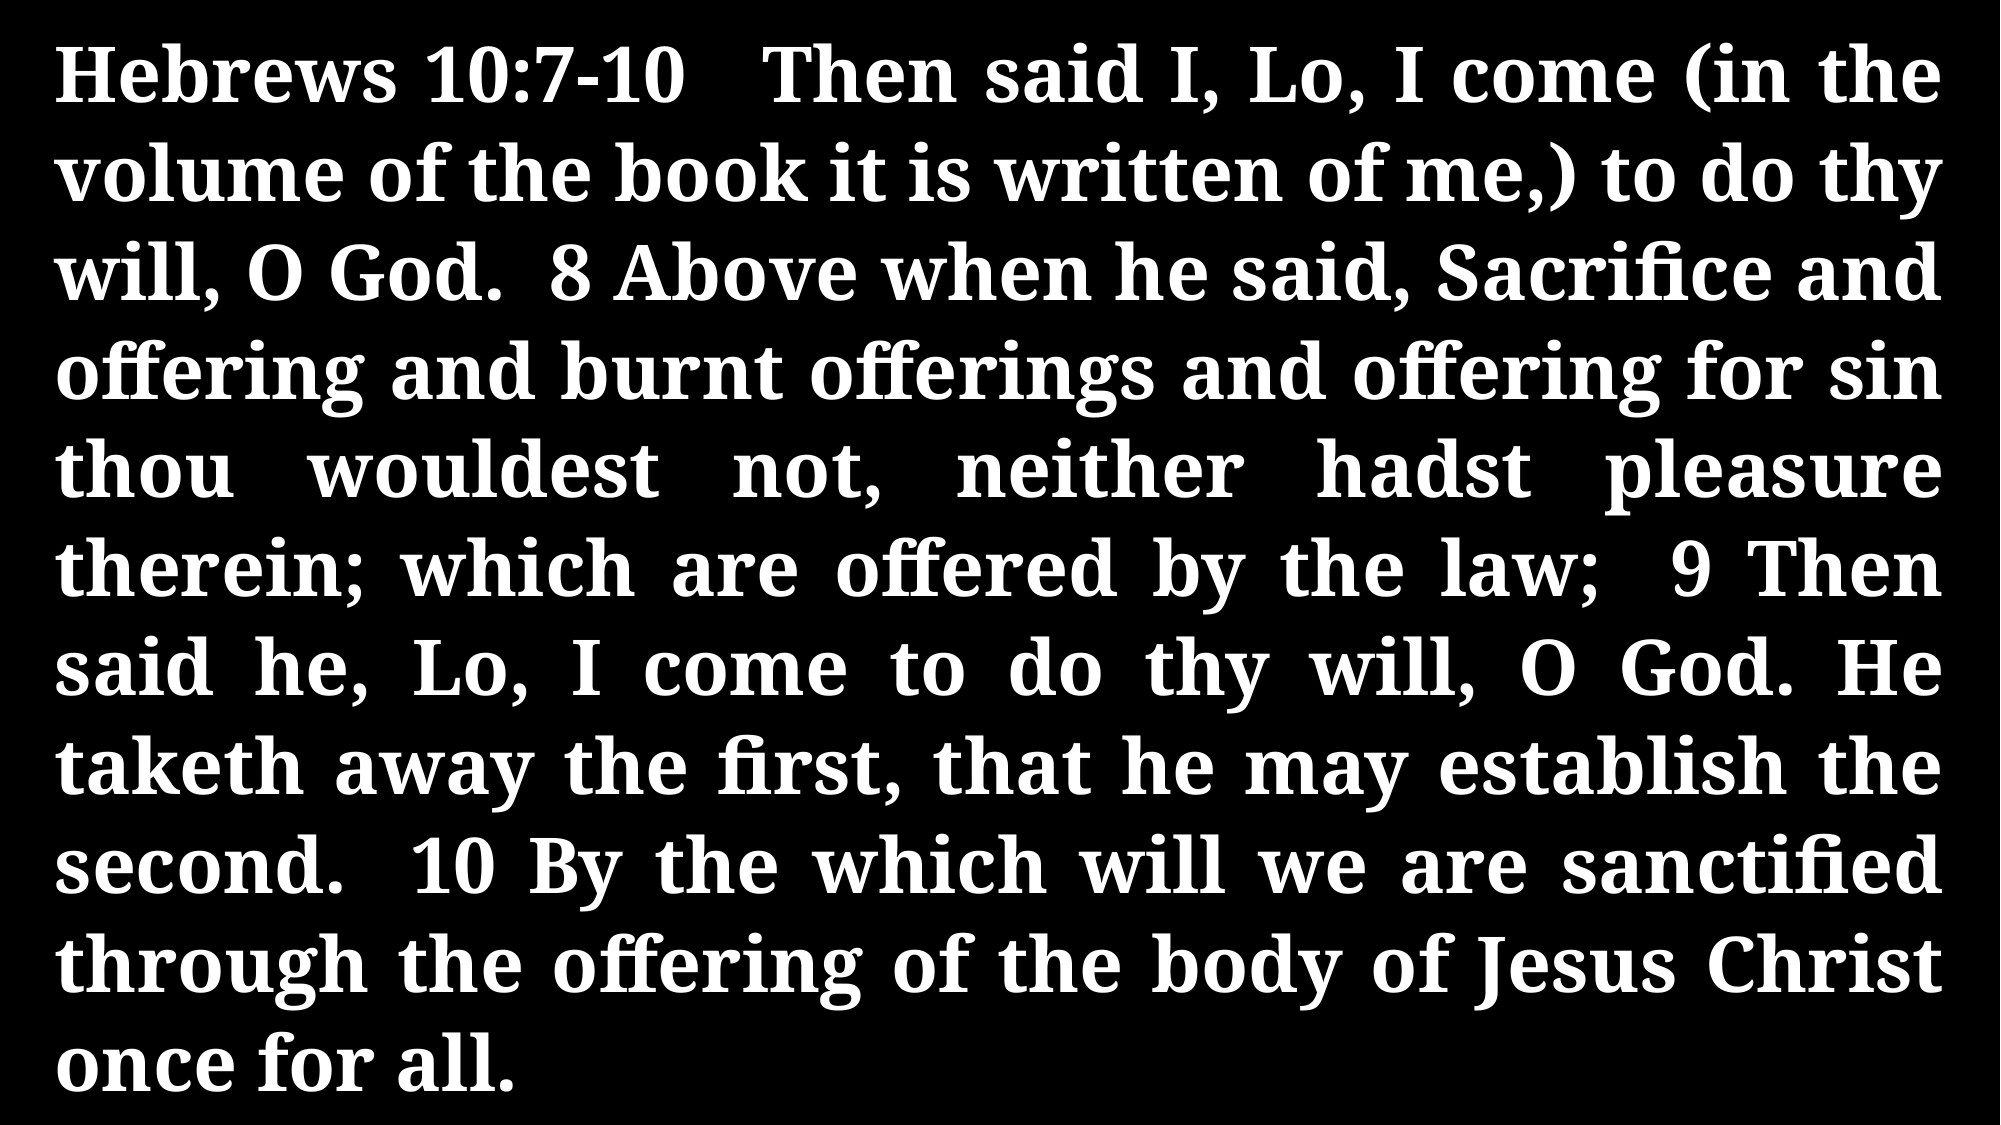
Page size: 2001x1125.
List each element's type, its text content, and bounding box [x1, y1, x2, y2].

text_box Hebrews 10:7-10 Then said I, Lo, I come (in the volume of the book it is written of me,) to do thy will, O God. 8 Above when he said, Sacrifice and offering and burnt offerings and offering for sin thou wouldest not, neither hadst pleasure therein; which are offered by the law; 9 Then said he, Lo, I come to do thy will, O God. He taketh away the first, that he may establish the second. 10 By the which will we are sanctified through the offering of the body of Jesus Christ once for all. [39, 11, 1961, 1115]
